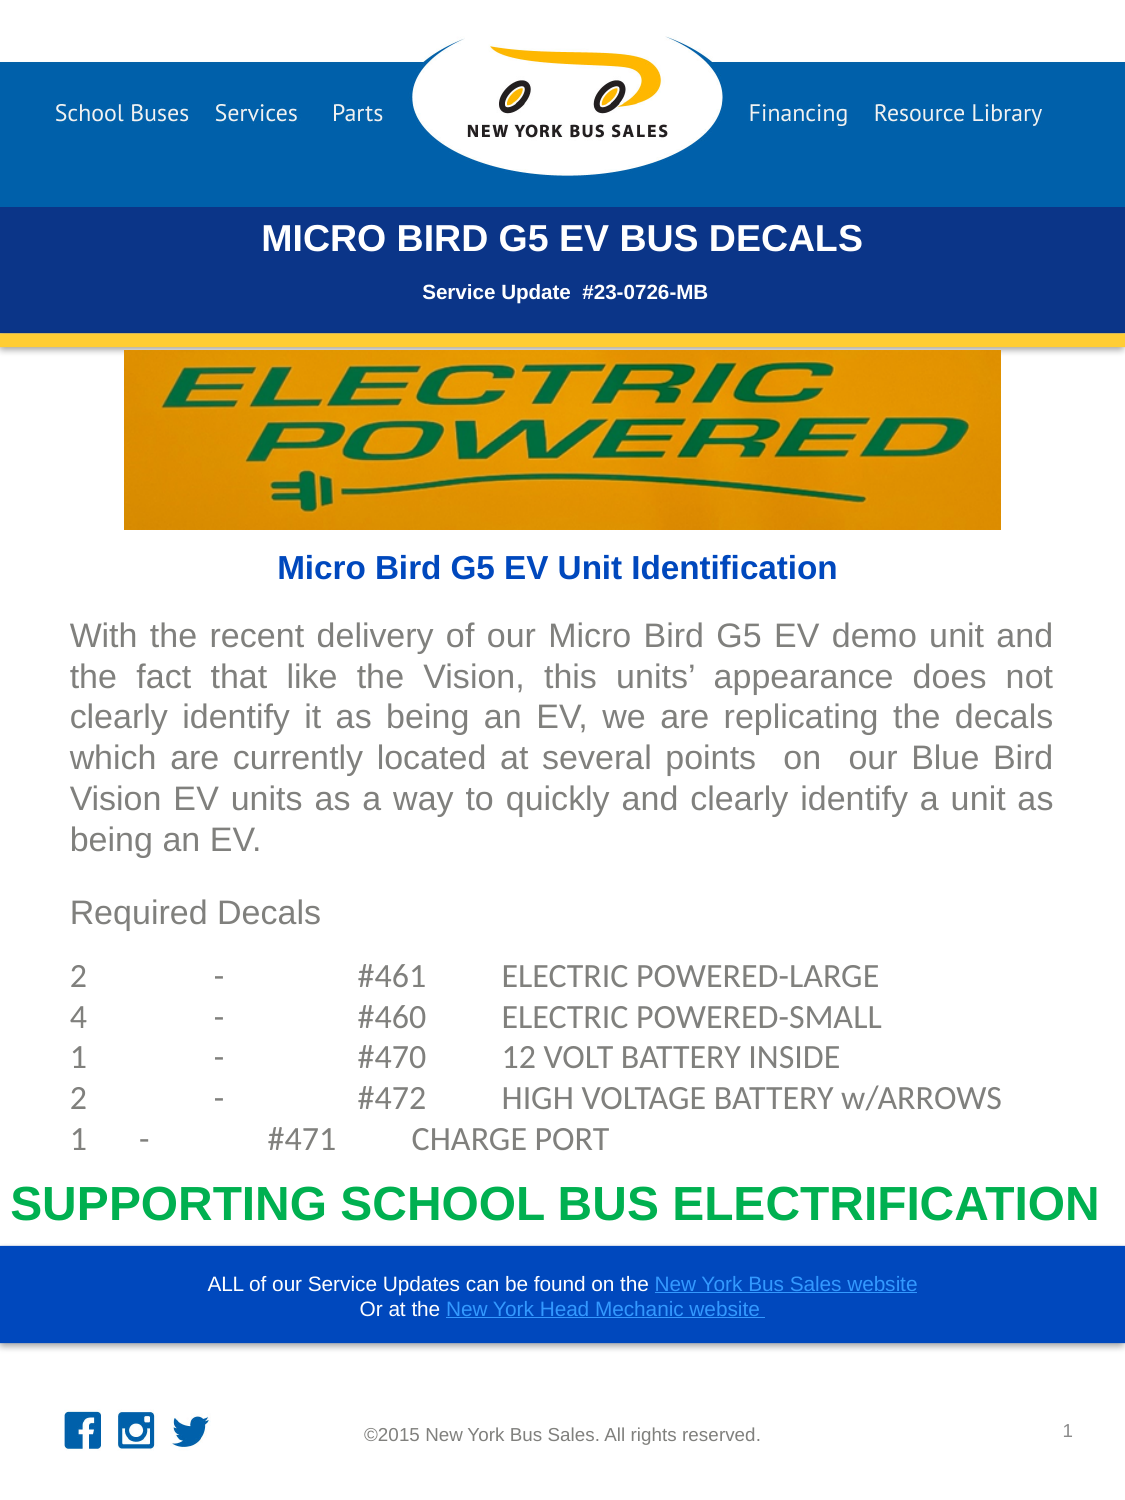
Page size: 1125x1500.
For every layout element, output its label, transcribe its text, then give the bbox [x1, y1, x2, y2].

picture [0, 1, 1125, 207]
list With the recent delivery of our Micro Bird G5 EV demo unit and the fact that like the Vision, this units’ appearance does not clearly identify it as being an EV, we are replicating the decals which are currently located at several points on our Blue Bird Vision EV units as a way to quickly and clearly identify a unit as being an EV. Required Decals 2 - #461 ELECTRIC POWERED-LARGE 4 - #460 ELECTRIC POWERED-SMALL 1 - #470 12 VOLT BATTERY INSIDE 2 - #472 HIGH VOLTAGE BATTERY w/ARROWS - #471 CHARGE PORT [56, 606, 1069, 1164]
list MICRO BIRD G5 EV BUS DECALS [56, 207, 1069, 272]
picture [123, 350, 1001, 530]
title Service Update #23-0726-MB [56, 272, 1069, 311]
text_box SUPPORTING SCHOOL BUS ELECTRIFICATION [0, 1164, 1125, 1238]
list Micro Bird G5 EV Unit Identification [56, 539, 1069, 596]
picture [56, 1405, 216, 1455]
slide_number 1 [824, 1405, 1087, 1455]
